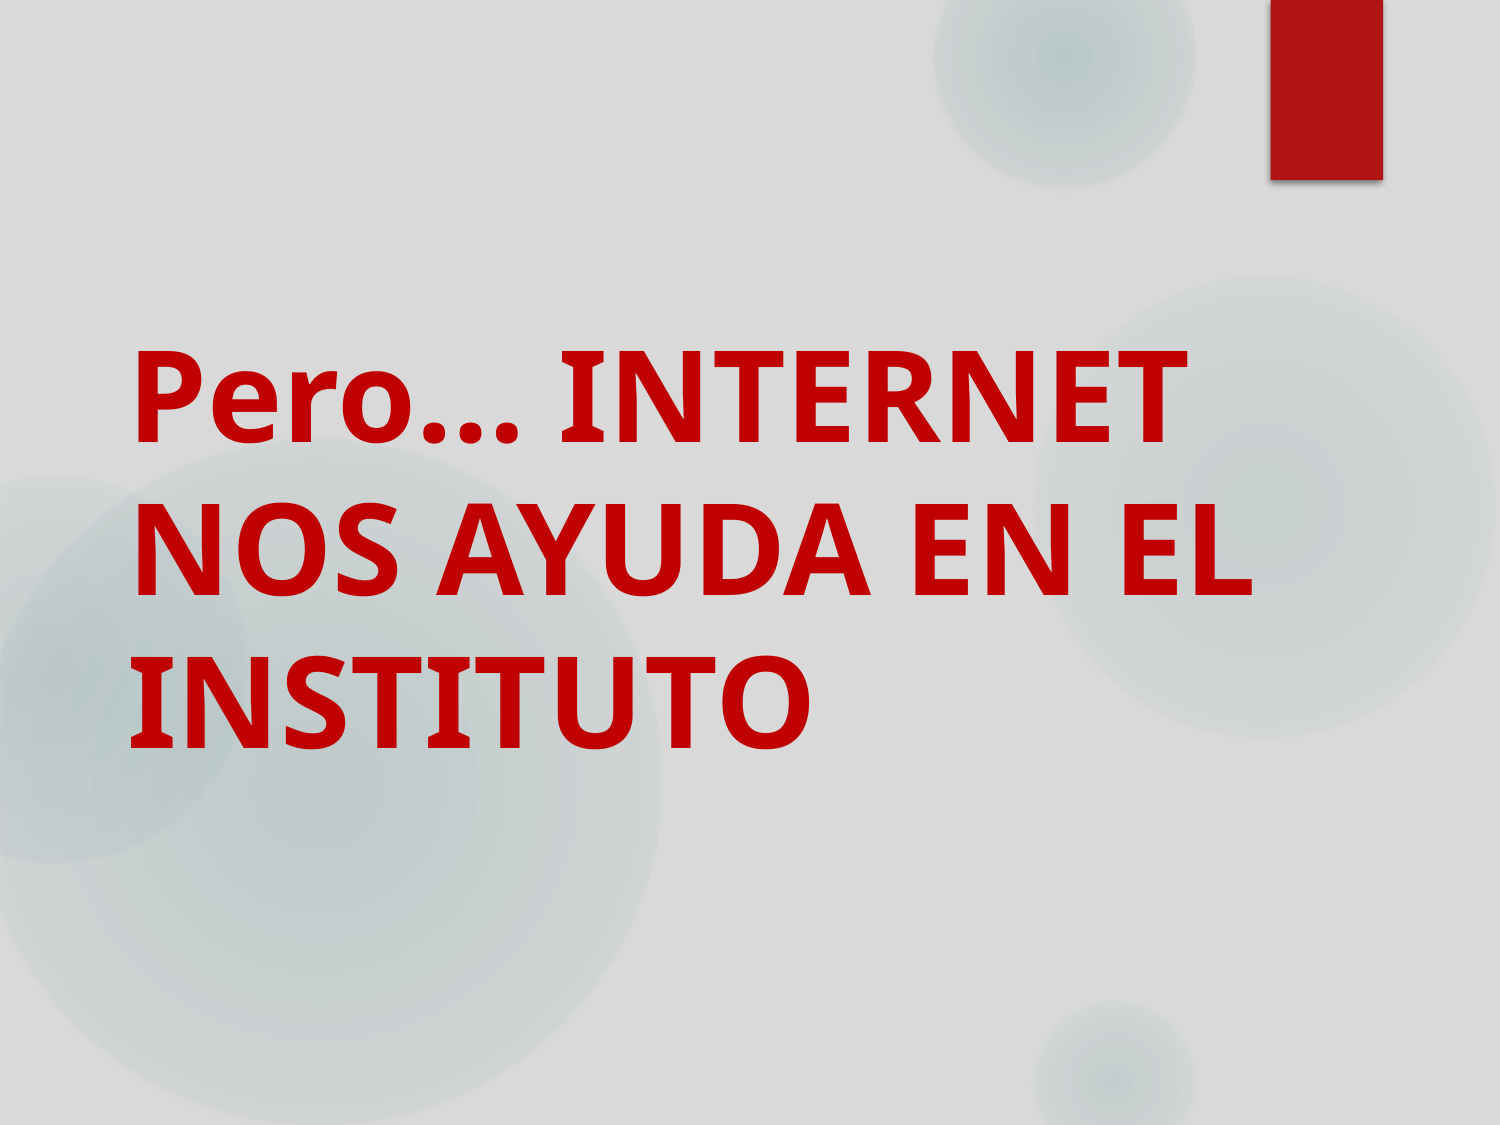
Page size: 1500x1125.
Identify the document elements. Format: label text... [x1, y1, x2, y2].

title Pero… INTERNET NOS AYUDA EN EL INSTITUTO [112, 297, 1388, 782]
